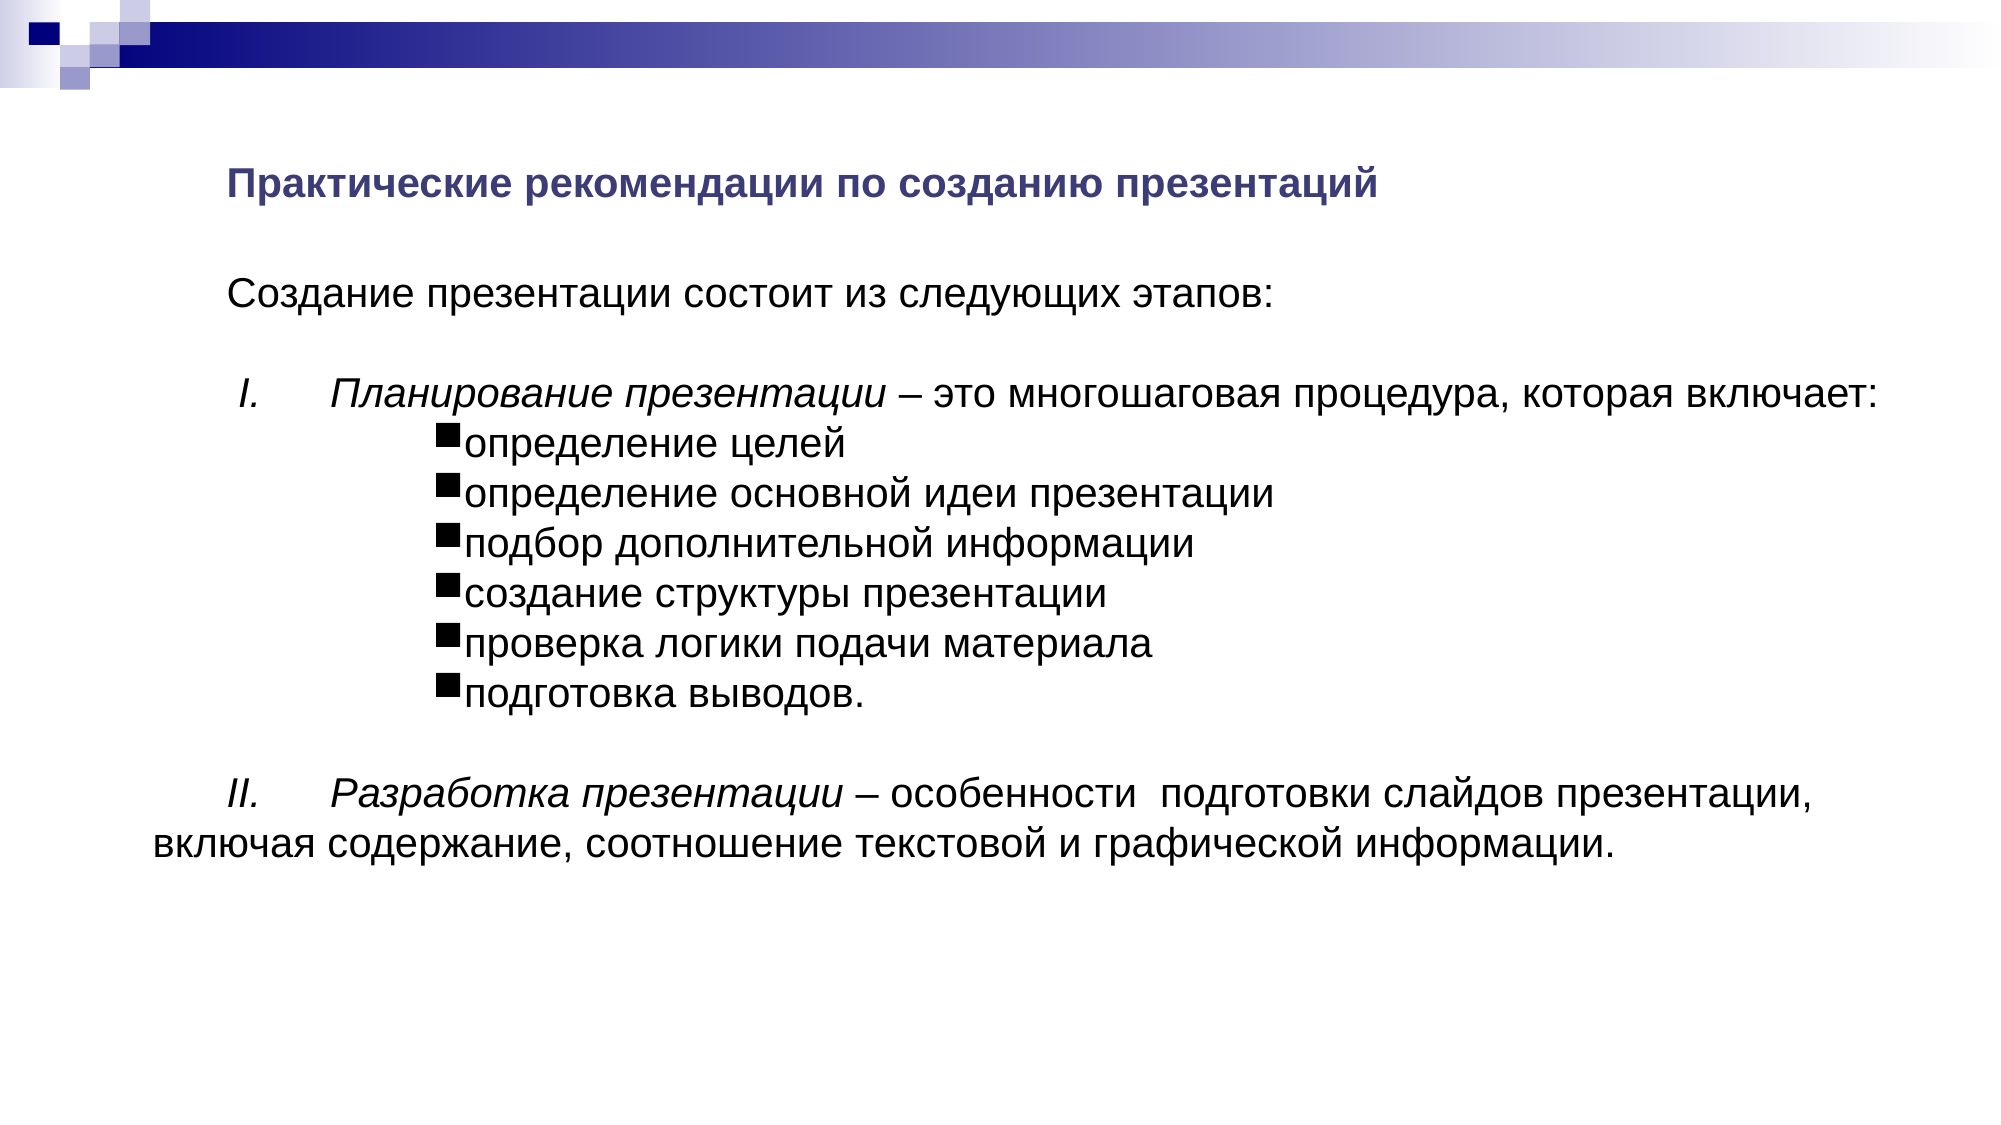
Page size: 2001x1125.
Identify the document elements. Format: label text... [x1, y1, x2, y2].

list Практические рекомендации по созданию презентаций Создание презентации состоит из следующих этапов: I. Планирование презентации – это многошаговая процедура, которая включает: определение целей определение основной идеи презентации подбор дополнительной информации создание структуры презентации проверка логики подачи материала подготовка выводов. II. Разработка презентации – особенности подготовки слайдов презентации, включая содержание, соотношение текстовой и графической информации. [137, 147, 1910, 934]
